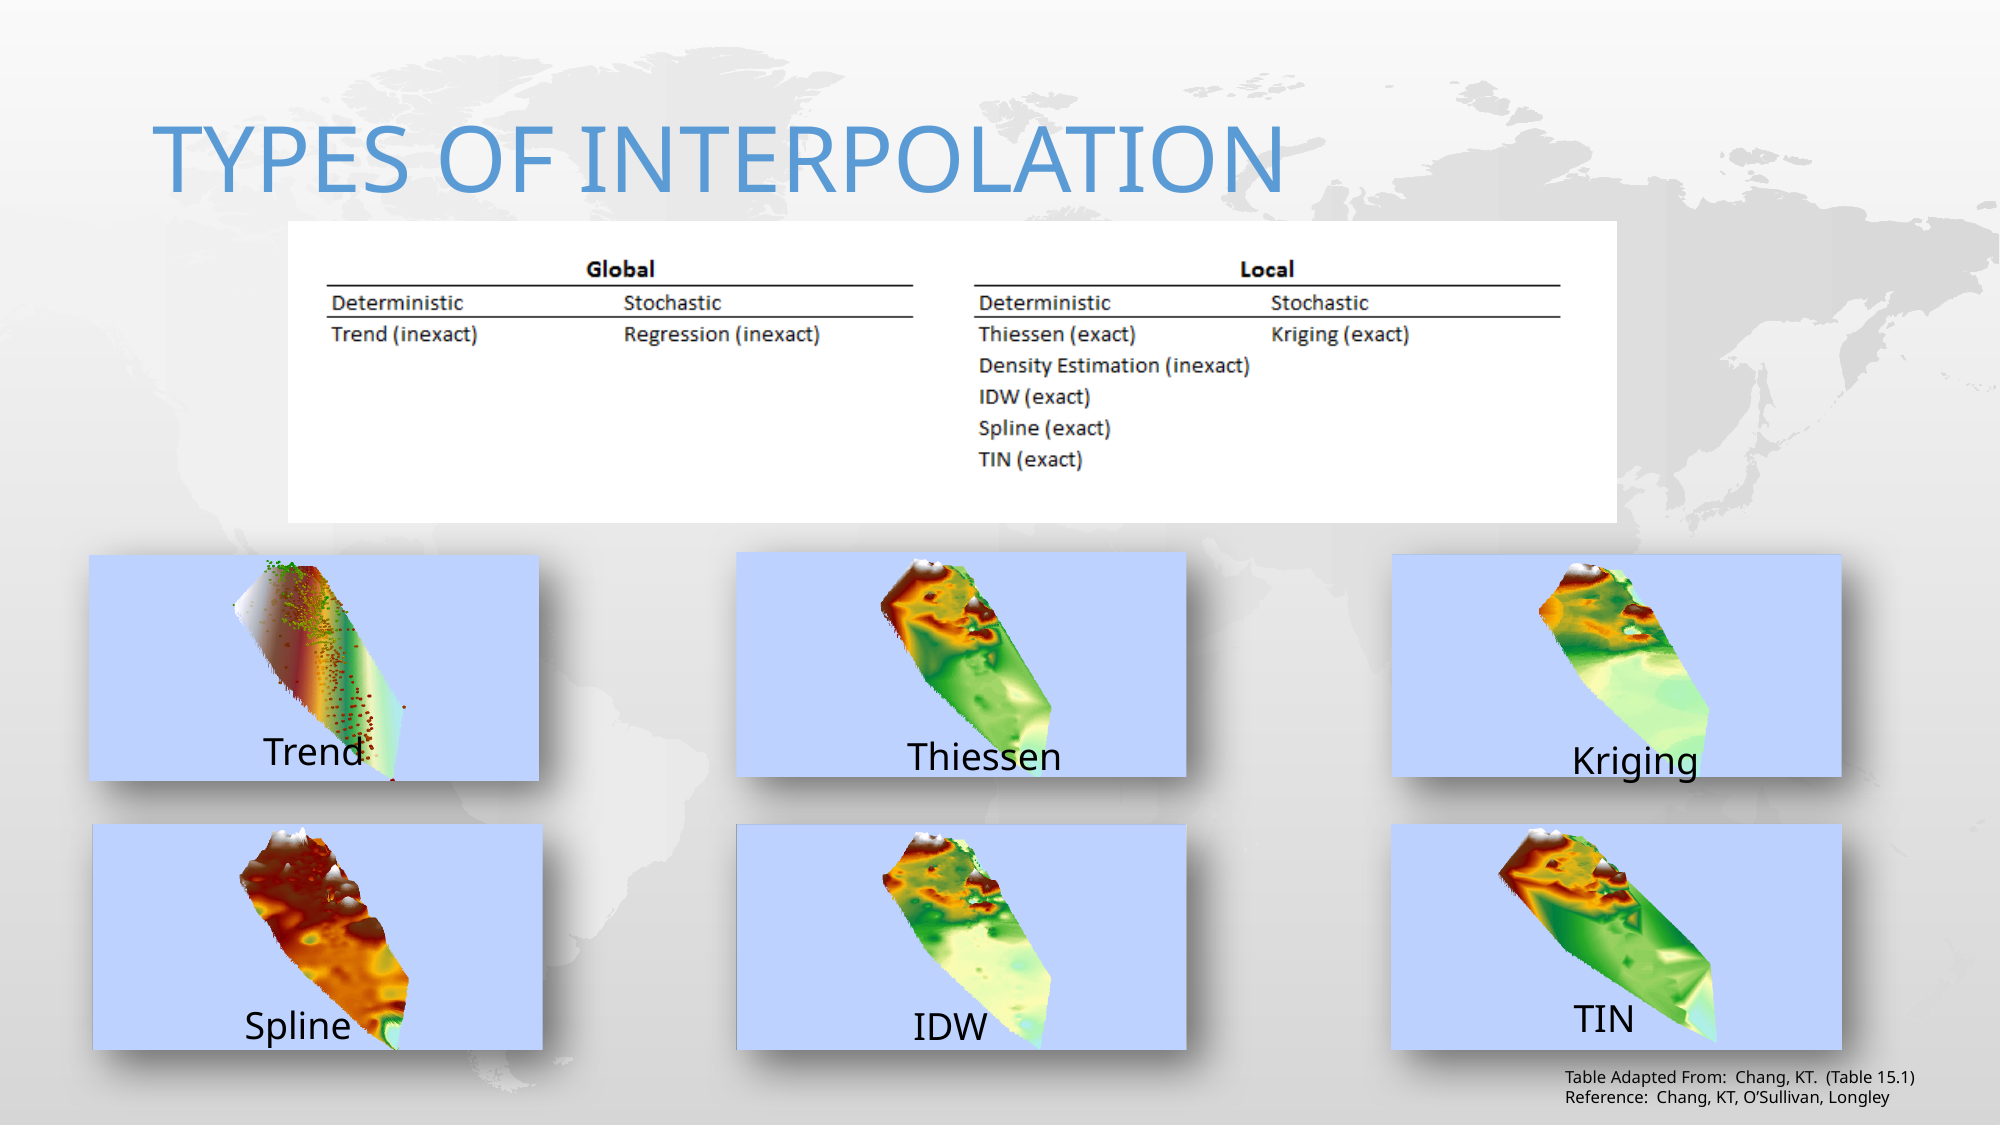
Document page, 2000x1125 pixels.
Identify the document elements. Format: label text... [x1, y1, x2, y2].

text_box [92, 824, 543, 1050]
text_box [1391, 554, 1842, 780]
text_box Types of Interpolation [137, 2, 1862, 220]
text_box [736, 552, 1187, 778]
text_box Table Adapted From: Chang, KT. (Table 15.1) Reference: Chang, KT, O’Sullivan, Longley [1550, 1059, 1931, 1125]
picture [736, 824, 1187, 1050]
picture [288, 221, 1617, 523]
text_box IDW [898, 1050, 1003, 1056]
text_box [88, 555, 539, 781]
picture [1391, 824, 1842, 1050]
